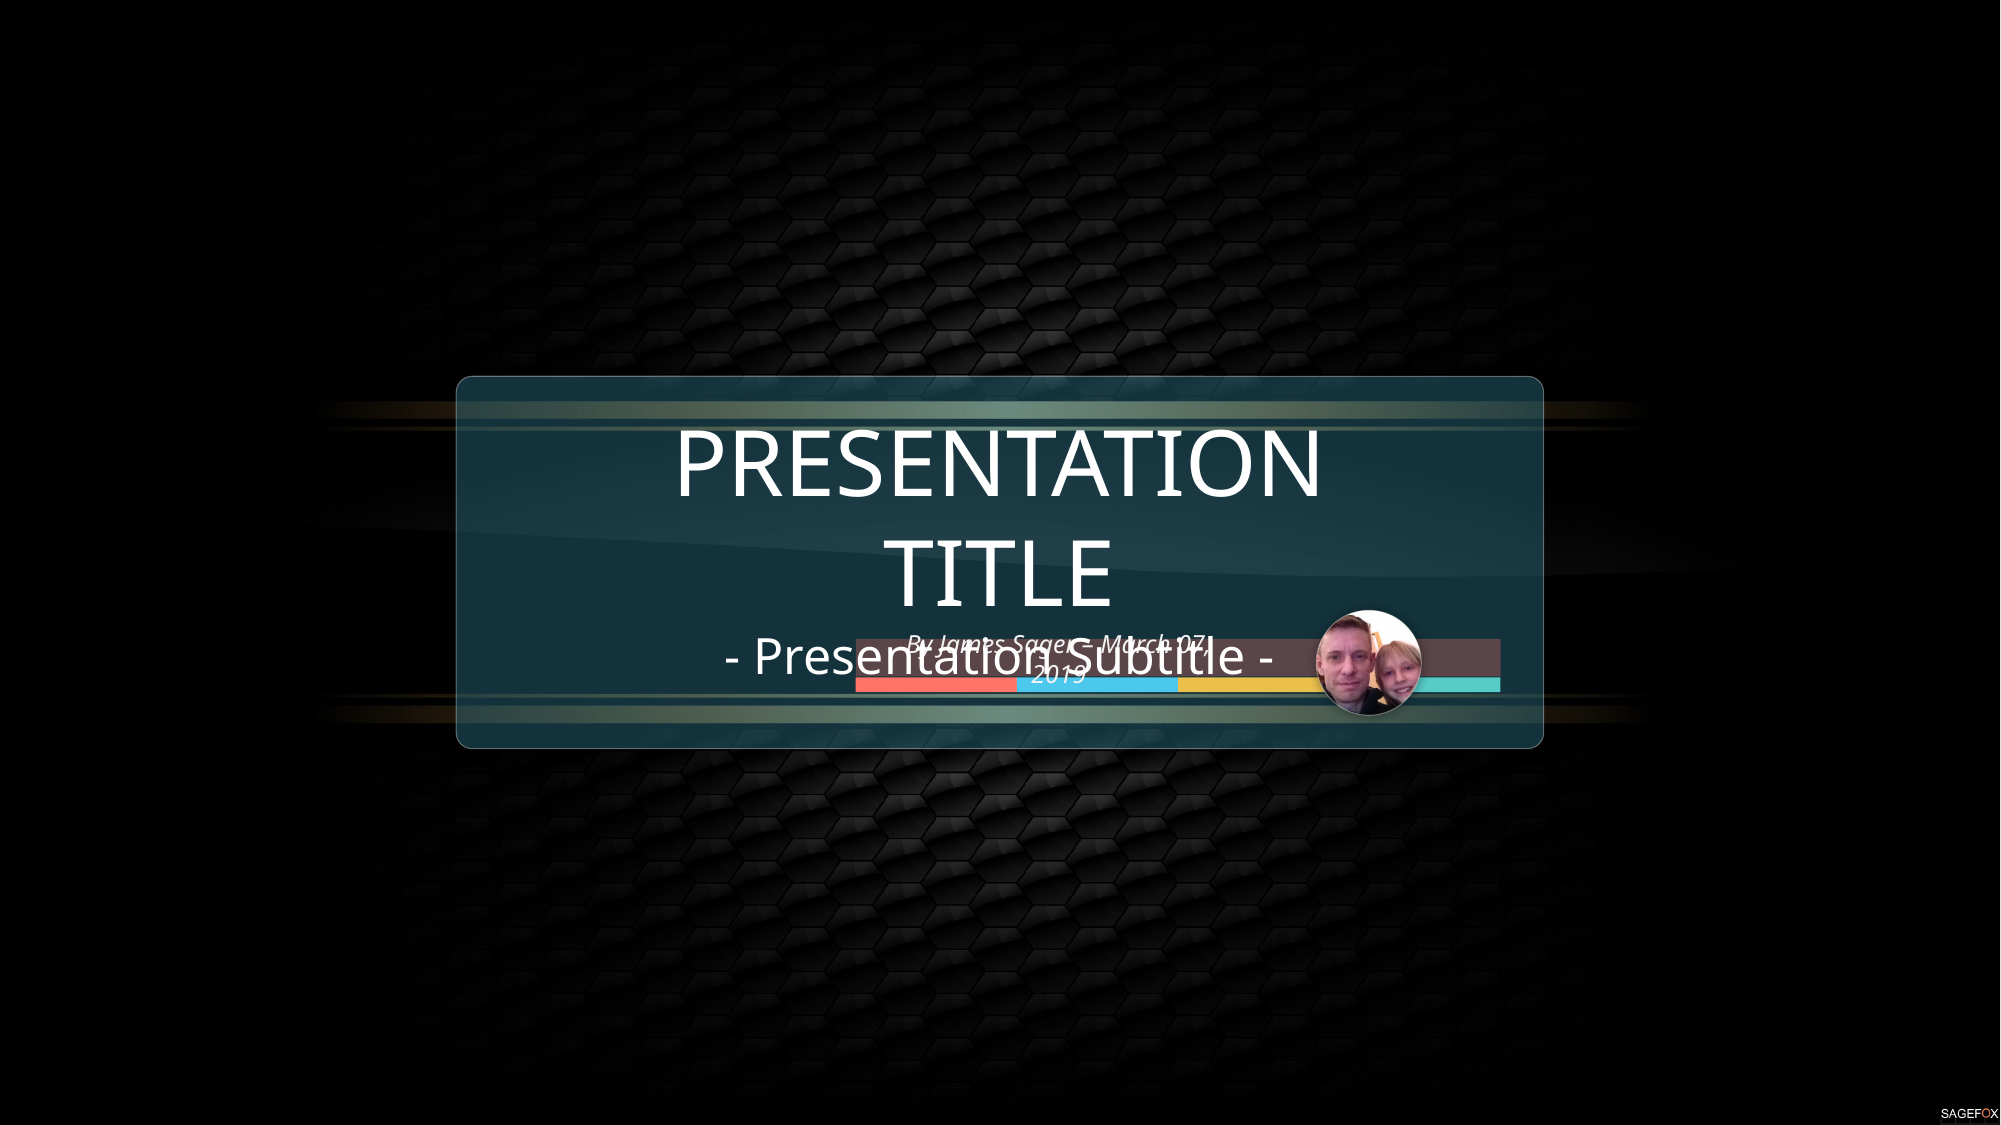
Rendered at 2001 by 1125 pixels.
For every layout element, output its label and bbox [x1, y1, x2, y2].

text_box [456, 376, 1544, 749]
picture [0, 0, 2001, 1125]
